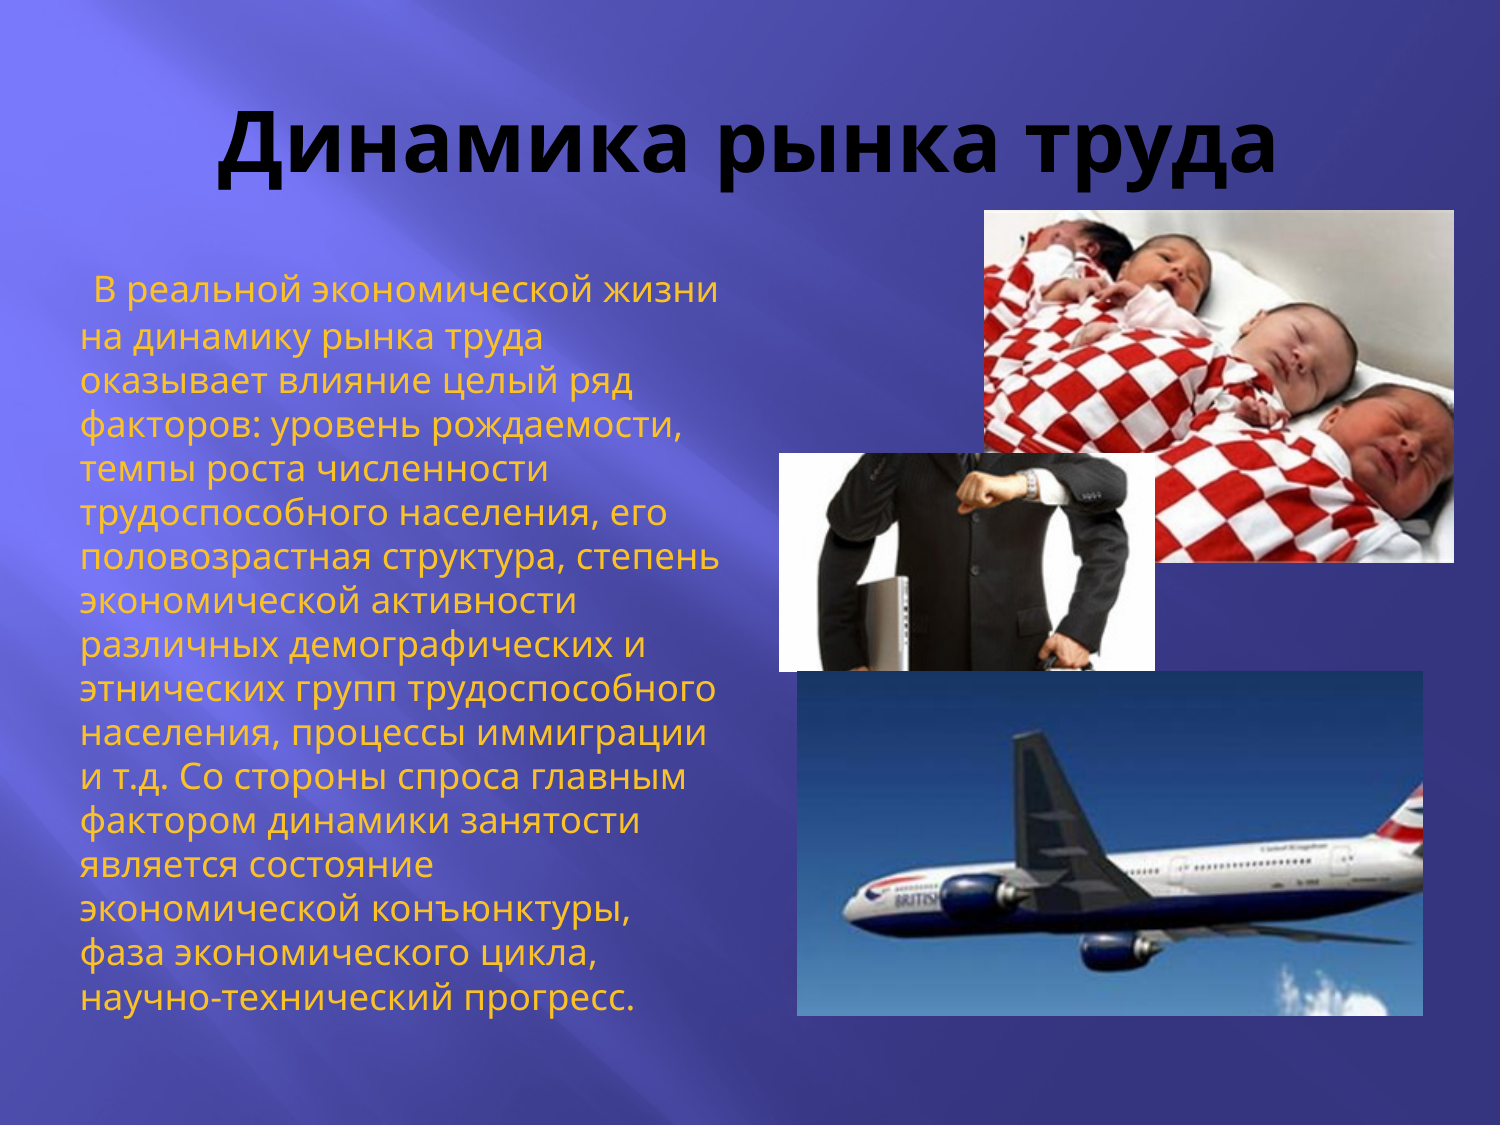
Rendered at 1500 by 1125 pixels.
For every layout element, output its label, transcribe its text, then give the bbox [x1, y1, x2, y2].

list В реальной экономической жизни на динамику рынка труда оказывает влияние целый ряд факторов: уровень рождаемости, темпы роста численности трудоспособного населения, его половозрастная структура, степень экономической активности различных демографических и этнических групп трудоспособного населения, процессы иммиграции и т.д. Со стороны спроса главным фактором динамики занятости является состояние экономической конъюнктуры, фаза экономического цикла, научно-технический прогресс. [64, 243, 739, 1064]
title Динамика рынка труда [75, 45, 1425, 233]
picture [779, 210, 1454, 1016]
